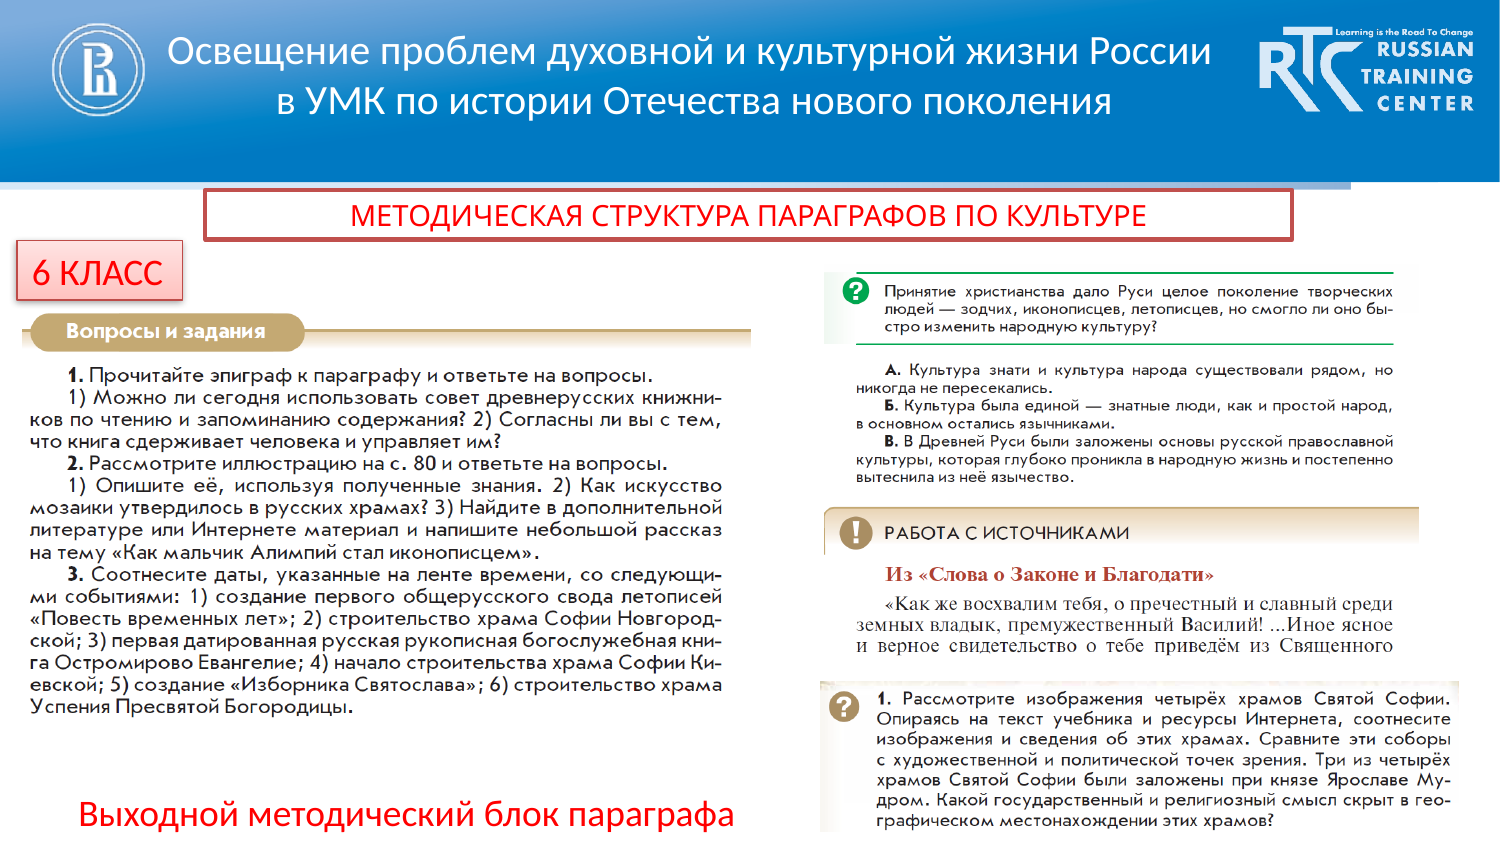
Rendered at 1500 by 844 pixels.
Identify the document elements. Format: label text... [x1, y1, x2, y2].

text_box [0, 198, 1475, 757]
text_box Выходной методический блок параграфа [17, 781, 798, 841]
text_box 6 КЛАСС [16, 240, 183, 301]
picture [22, 309, 751, 721]
picture [820, 681, 1460, 832]
picture [0, 0, 1500, 191]
text_box [41, 198, 1258, 272]
picture [824, 264, 1419, 659]
text_box МЕТОДИЧЕСКАЯ СТРУКТУРА ПАРАГРАФОВ ПО КУЛЬТУРЕ [203, 198, 1294, 242]
